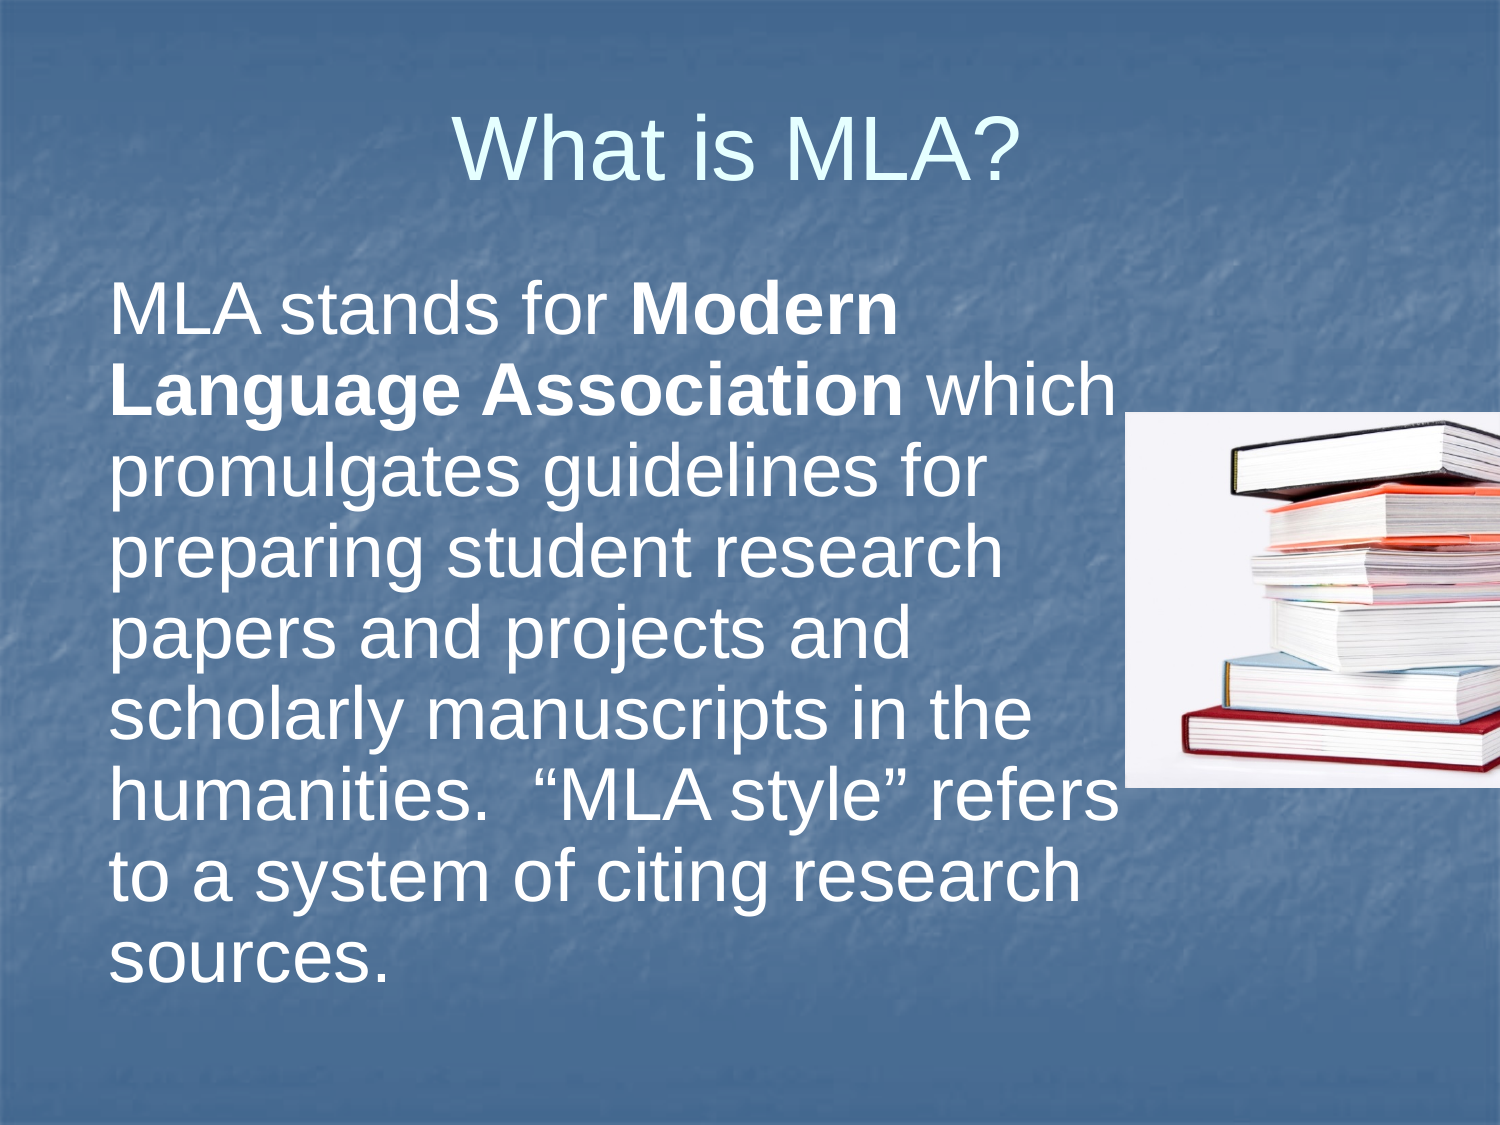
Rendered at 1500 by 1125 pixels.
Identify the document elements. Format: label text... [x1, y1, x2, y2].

list MLA stands for Modern Language Association which promulgates guidelines for preparing student research papers and projects and scholarly manuscripts in the humanities. “MLA style” refers to a system of citing research sources. [37, 262, 1151, 1038]
title What is MLA? [62, 49, 1413, 238]
picture [1124, 412, 1500, 788]
